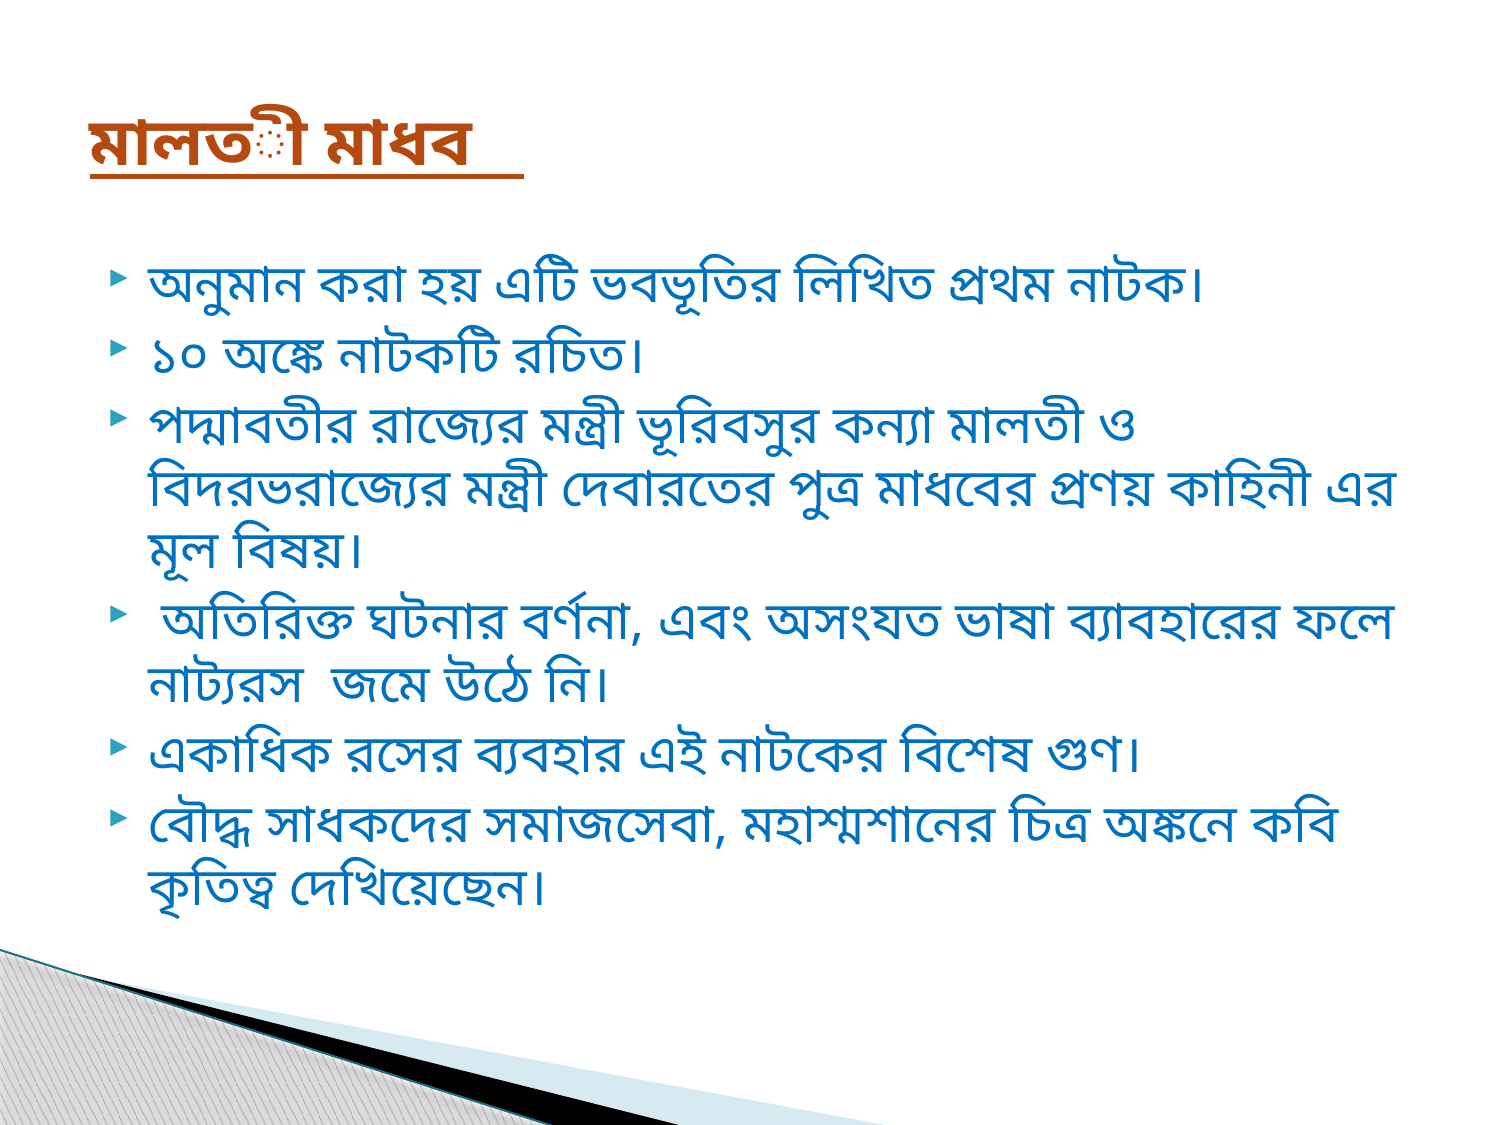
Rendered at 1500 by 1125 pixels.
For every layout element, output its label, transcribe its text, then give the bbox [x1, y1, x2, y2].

list অনুমান করা হয় এটি ভবভূতির লিখিত প্রথম নাটক। ১০ অঙ্কে নাটকটি রচিত। পদ্মাবতীর রাজ্যের মন্ত্রী ভূরিবসুর কন্যা মালতী ও বিদরভরাজ্যের মন্ত্রী দেবারতের পুত্র মাধবের প্রণয় কাহিনী এর মূল বিষয়। অতিরিক্ত ঘটনার বর্ণনা, এবং অসংযত ভাষা ব্যাবহারের ফলে নাট্যরস জমে উঠে নি। একাধিক রসের ব্যবহার এই নাটকের বিশেষ গুণ। বৌদ্ধ সাধকদের সমাজসেবা, মহাশ্মশানের চিত্র অঙ্কনে কবি কৃতিত্ব দেখিয়েছেন। [75, 243, 1425, 986]
title মালতী মাধব [75, 45, 1425, 233]
